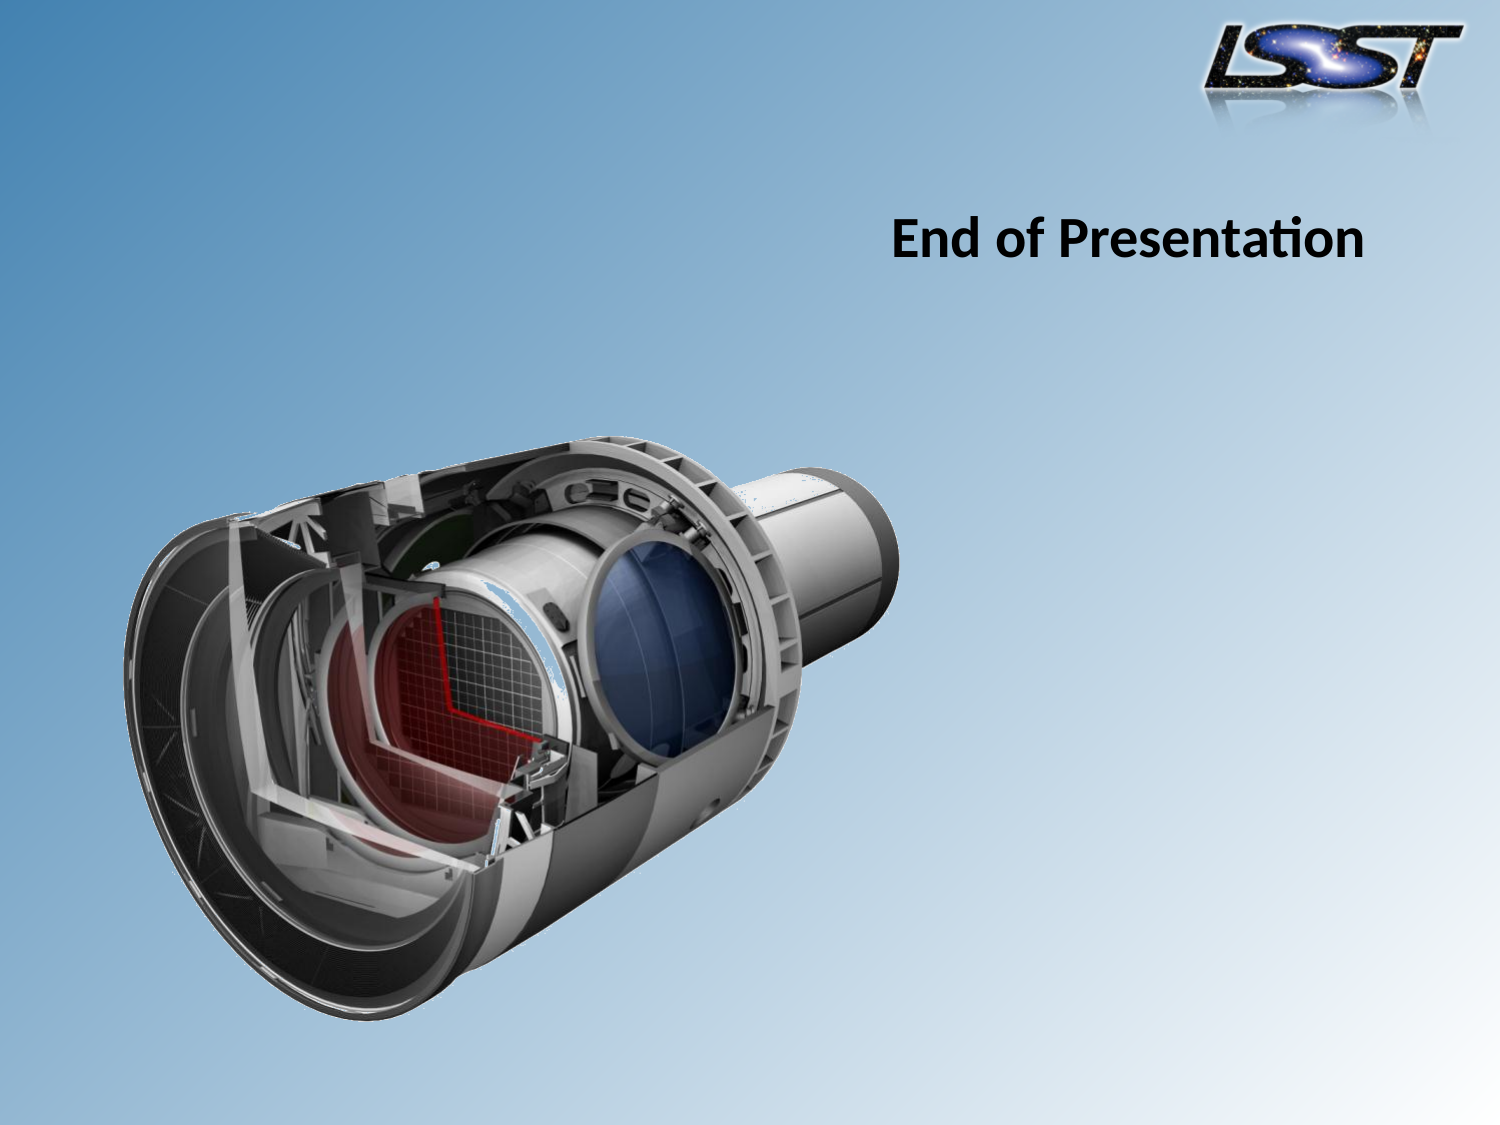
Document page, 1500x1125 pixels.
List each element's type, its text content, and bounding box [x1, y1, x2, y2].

title End of Presentation [121, 196, 1375, 695]
picture [1166, 0, 1492, 184]
picture [73, 434, 912, 1036]
